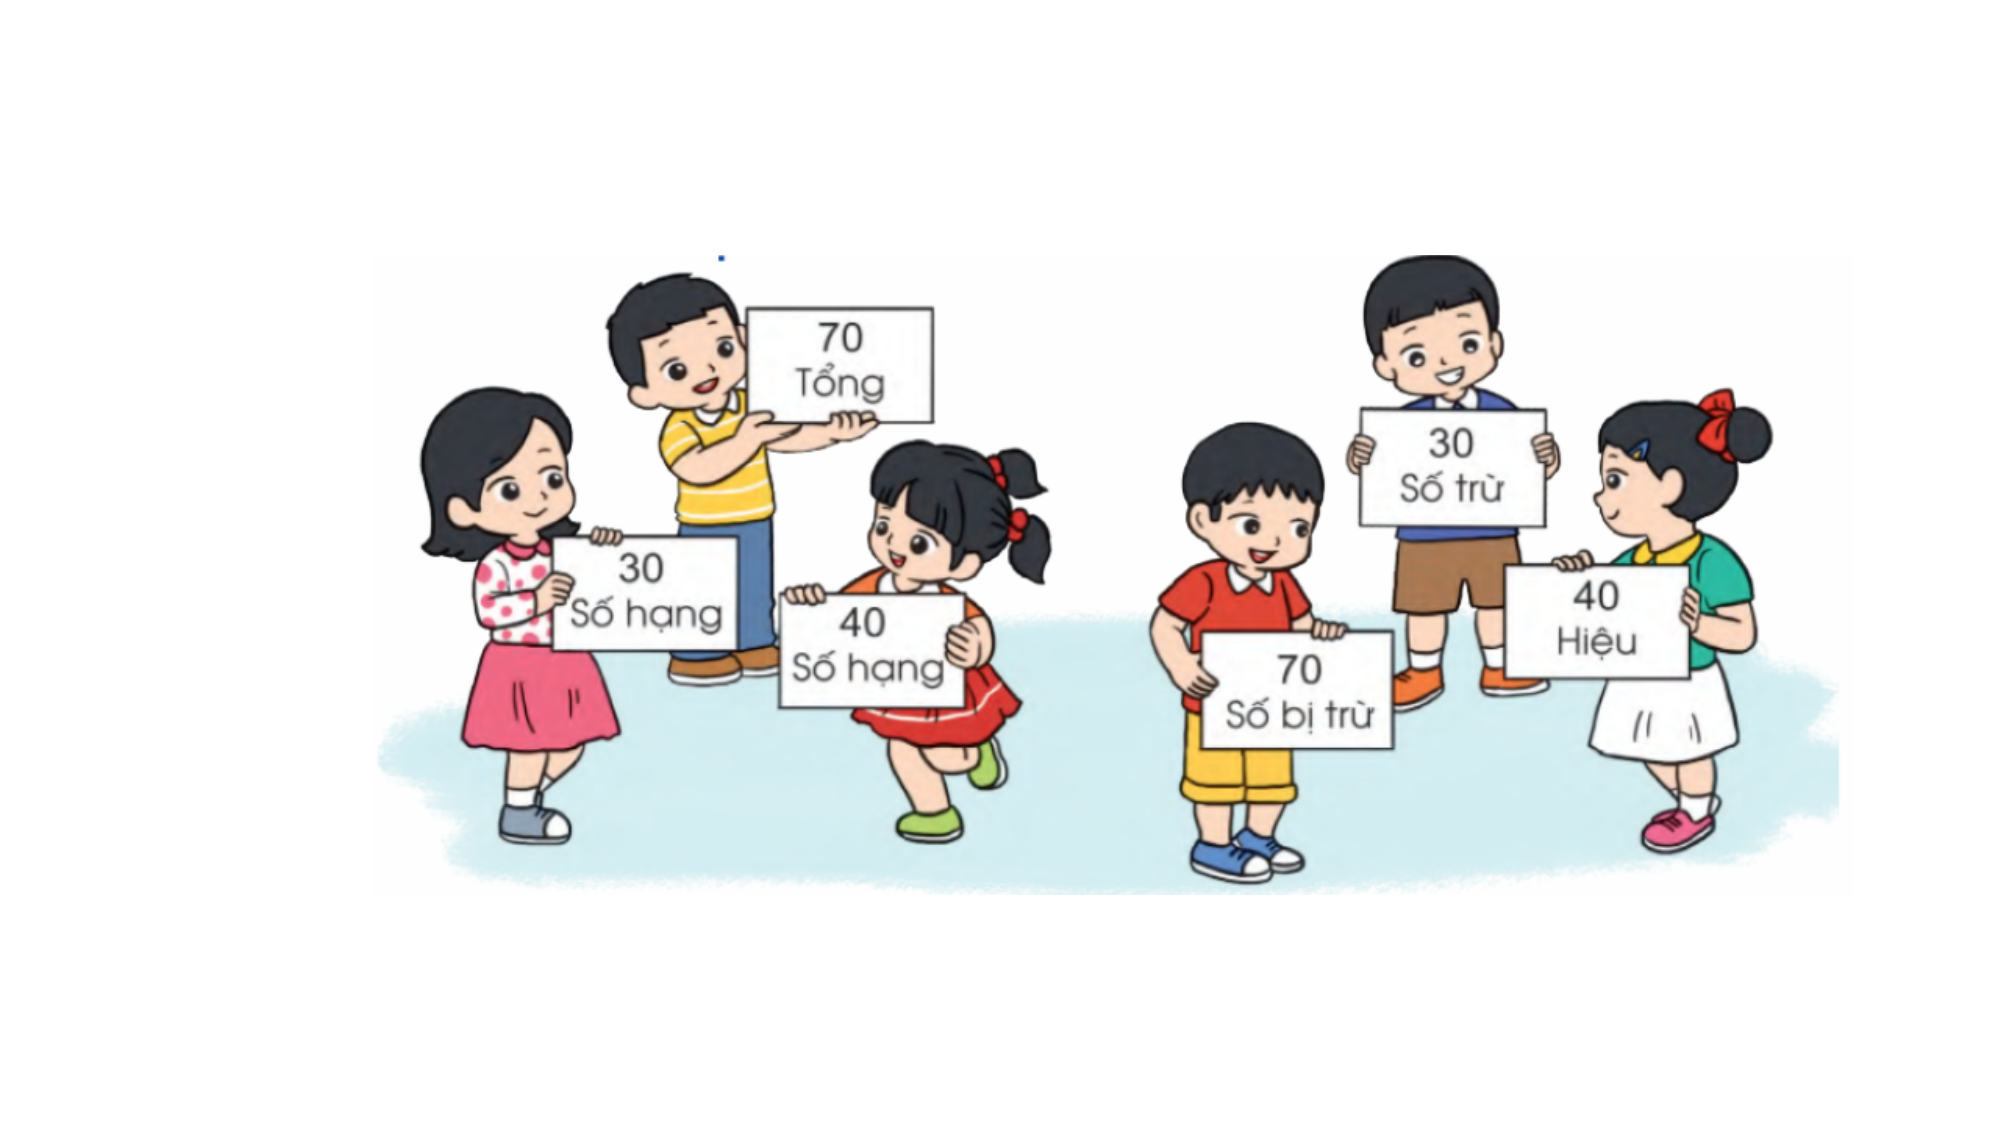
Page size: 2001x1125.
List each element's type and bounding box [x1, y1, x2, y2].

picture [372, 254, 1853, 895]
